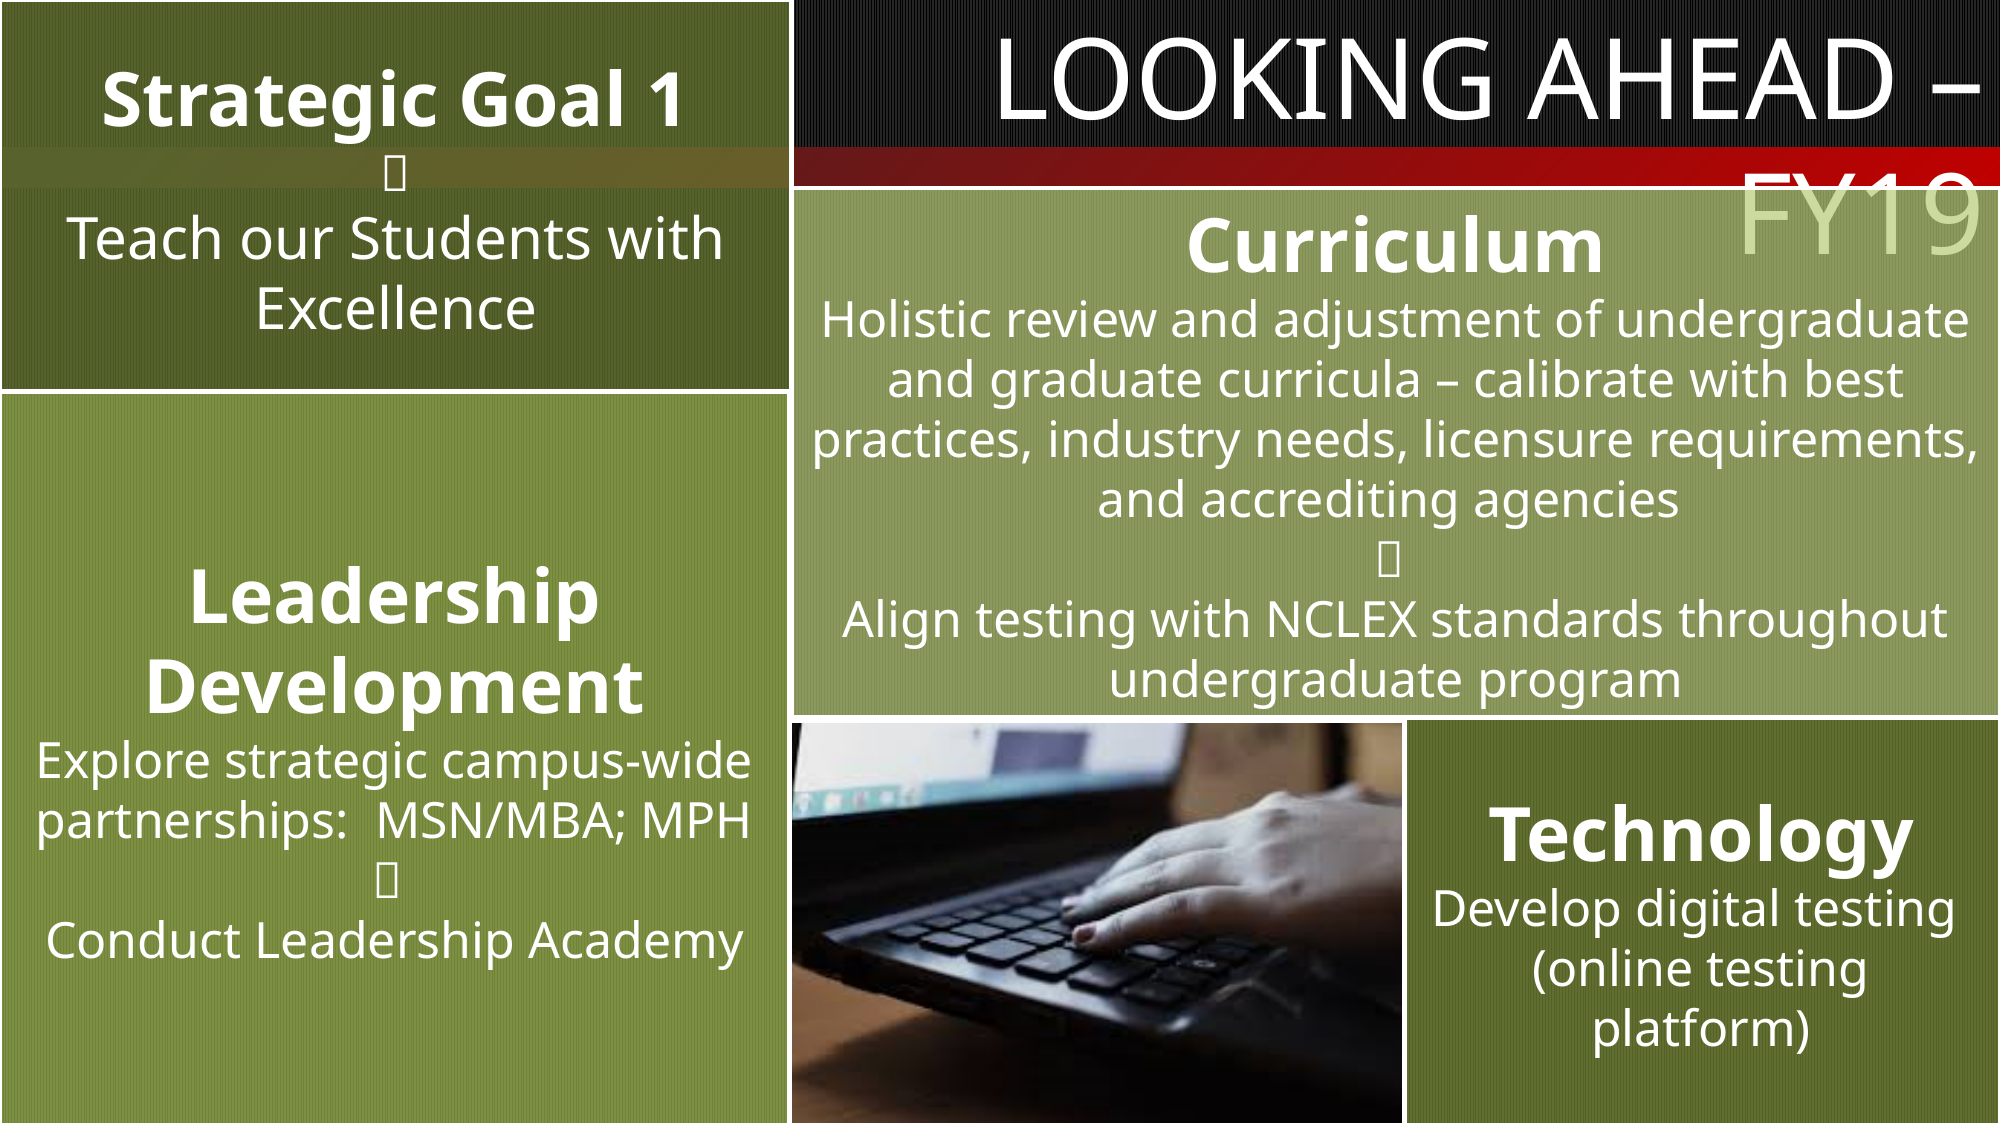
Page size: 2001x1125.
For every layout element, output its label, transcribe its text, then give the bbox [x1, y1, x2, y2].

text_box Curriculum Holistic review and adjustment of undergraduate and graduate curricula – calibrate with best practices, industry needs, licensure requirements, and accrediting agencies  Align testing with NCLEX standards throughout undergraduate program [791, 187, 2000, 718]
text_box Technology Develop digital testing (online testing platform) [1401, 717, 2000, 1125]
text_box Looking Ahead – FY19 [793, 0, 2000, 187]
text_box Strategic Goal 1  Teach our Students with Excellence [0, 0, 793, 393]
picture [791, 722, 1403, 1123]
text_box Leadership Development Explore strategic campus-wide partnerships: MSN/MBA; MPH  Conduct Leadership Academy [0, 391, 790, 1125]
